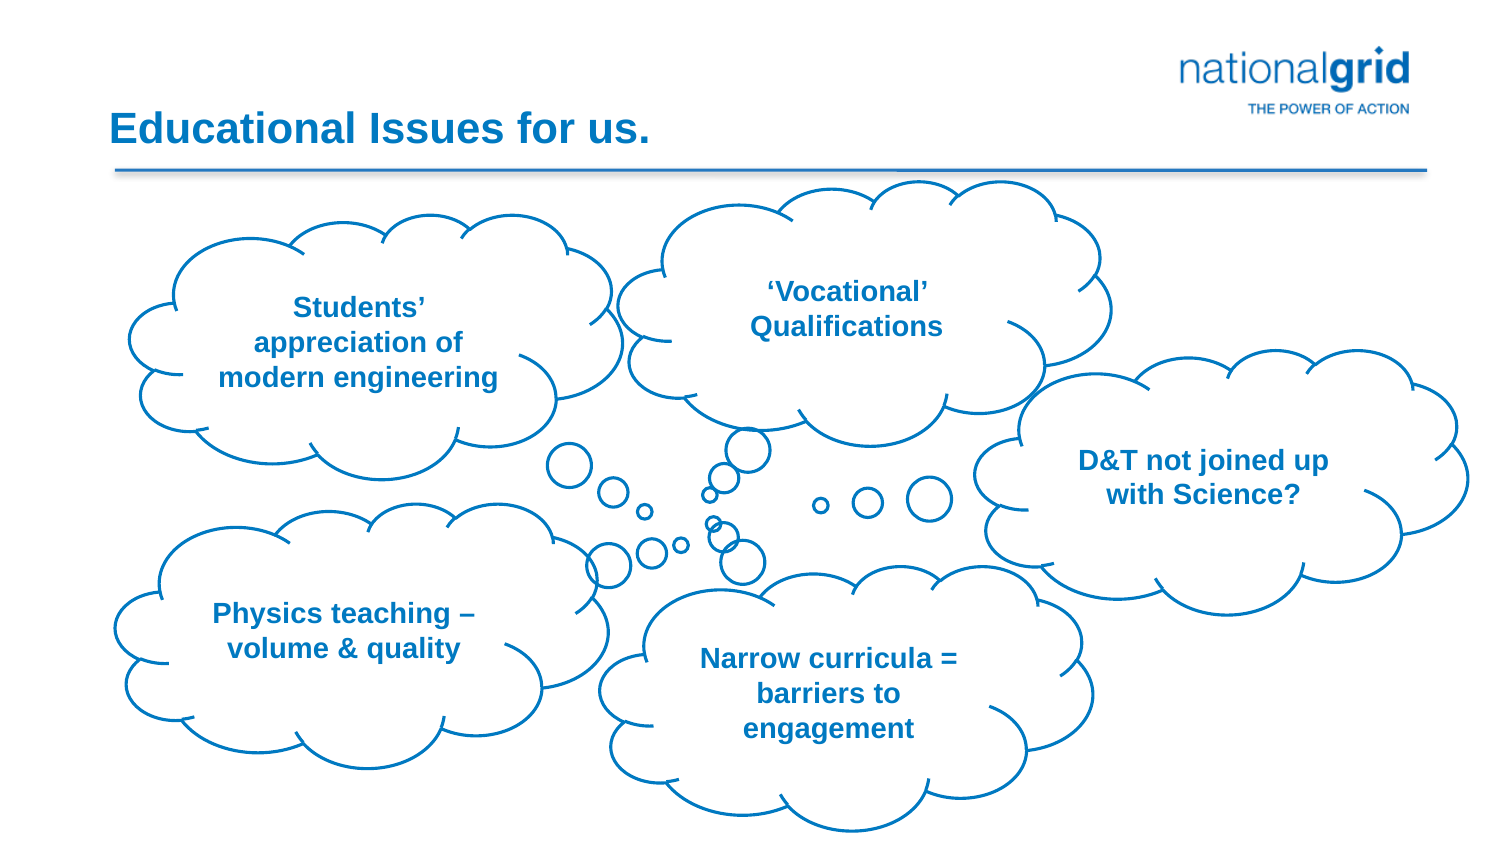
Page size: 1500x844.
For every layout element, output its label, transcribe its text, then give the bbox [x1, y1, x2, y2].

text_box D&T not joined up with Science? [853, 488, 883, 518]
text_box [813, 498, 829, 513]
text_box D&T not joined up with Science? [907, 477, 952, 522]
text_box Narrow curricula = barriers to engagement [599, 566, 1093, 832]
text_box ‘Vocational’ Qualifications [617, 181, 1112, 503]
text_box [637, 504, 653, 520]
picture [1156, 32, 1428, 130]
text_box Narrow curricula = barriers to engagement [706, 516, 765, 585]
text_box D&T not joined up with Science? [974, 350, 1468, 616]
text_box Students’ appreciation of modern engineering [598, 477, 629, 508]
text_box Physics teaching – volume & quality [114, 504, 631, 769]
text_box Students’ appreciation of modern engineering [129, 215, 623, 480]
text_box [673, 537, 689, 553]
text_box Students’ appreciation of modern engineering [547, 443, 592, 488]
title Educational Issues for us. [97, 93, 1147, 158]
text_box Physics teaching – volume & quality [637, 538, 667, 569]
